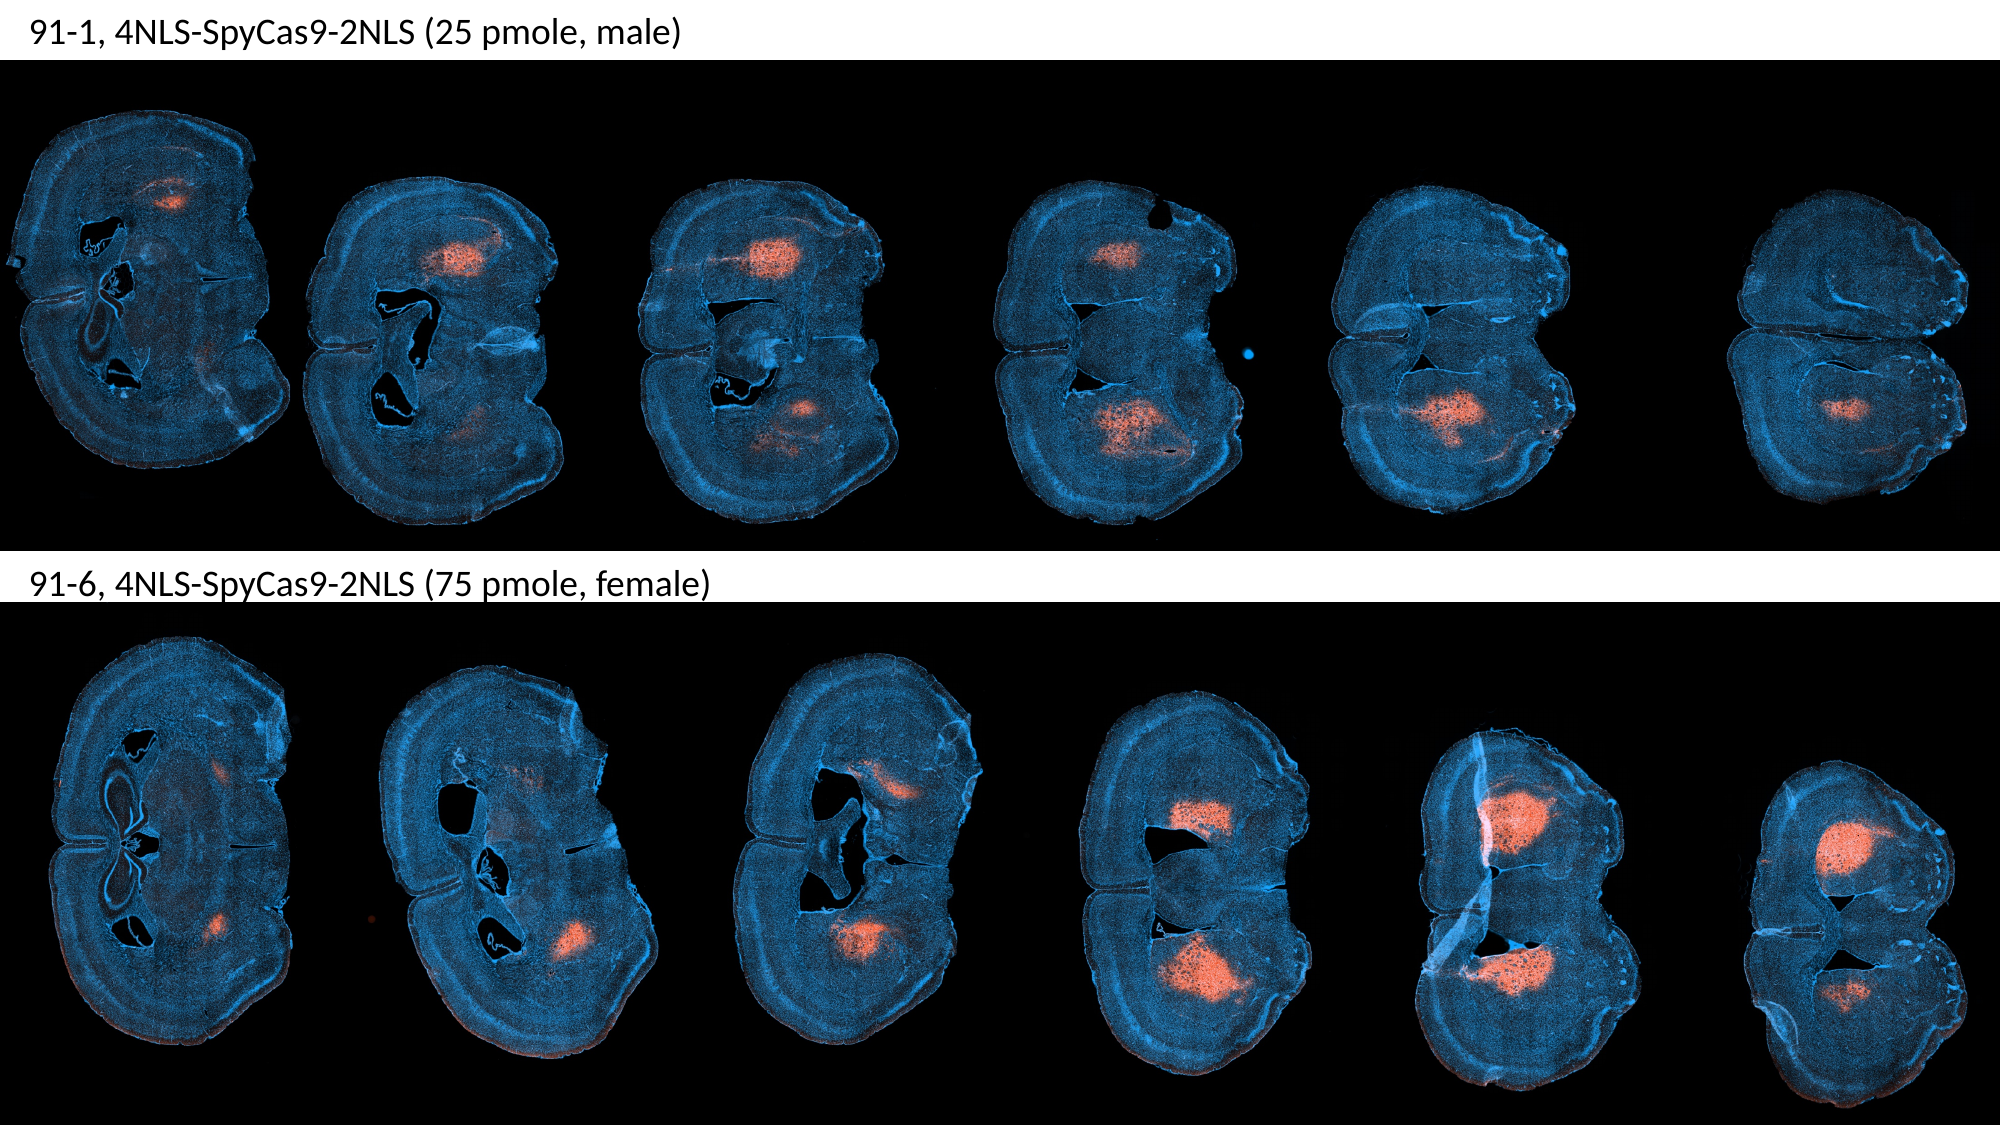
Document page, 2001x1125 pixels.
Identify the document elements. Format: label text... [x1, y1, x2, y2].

text_box 91-1, 4NLS-SpyCas9-2NLS (25 pmole, male) [13, 0, 698, 60]
text_box 91-6, 4NLS-SpyCas9-2NLS (75 pmole, female) [13, 551, 727, 602]
picture [0, 60, 2000, 551]
picture [0, 602, 2000, 1125]
